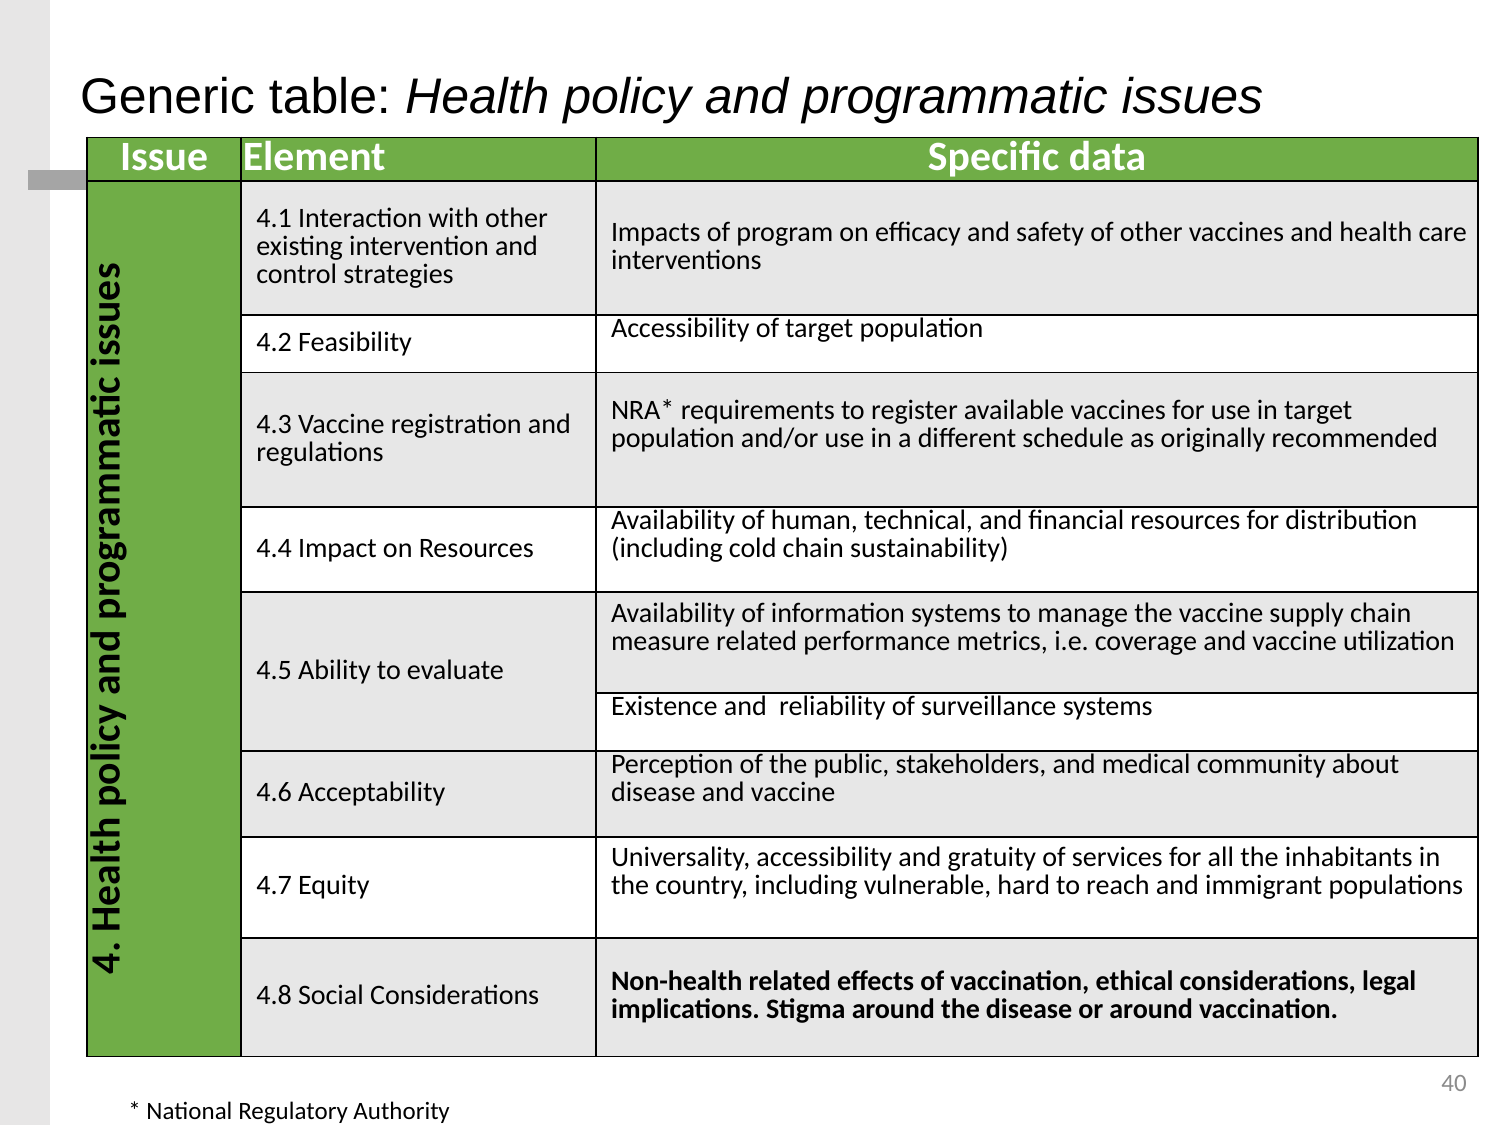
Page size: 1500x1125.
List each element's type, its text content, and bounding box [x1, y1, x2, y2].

table_cell Availability of human, technical, and financial resources for distribution (including cold chain sustainability) [597, 508, 1477, 591]
table_cell NRA* requirements to register available vaccines for use in target population and/or use in a different schedule as originally recommended [597, 373, 1477, 506]
table_cell 4.6 Acceptability [242, 752, 595, 836]
table_header Element [242, 138, 595, 180]
table_cell Non-health related effects of vaccination, ethical considerations, legal implications. Stigma around the disease or around vaccination. [597, 939, 1477, 1056]
table_cell 4.4 Impact on Resources [242, 508, 595, 591]
table_cell Existence and reliability of surveillance systems [597, 694, 1477, 750]
table_cell 4. Health policy and programmatic issues [88, 182, 240, 1056]
table_cell 4.1 Interaction with other existing intervention and control strategies [242, 182, 595, 314]
text_box * National Regulatory Authority [113, 1087, 466, 1125]
table_cell 4.7 Equity [242, 838, 595, 937]
table_header Specific data [597, 138, 1477, 180]
table_cell Availability of information systems to manage the vaccine supply chain measure related performance metrics, i.e. coverage and vaccine utilization [597, 593, 1477, 692]
table_cell Impacts of program on efficacy and safety of other vaccines and health care interventions [597, 182, 1477, 314]
table_cell 4.2 Feasibility [242, 316, 595, 372]
table_cell Perception of the public, stakeholders, and medical community about disease and vaccine [597, 752, 1477, 836]
table_cell 4.5 Ability to evaluate [242, 593, 595, 750]
title Generic table: Health policy and programmatic issues [64, 29, 1500, 165]
slide_number 40 [1399, 1051, 1482, 1112]
table_cell 4.3 Vaccine registration and regulations [242, 373, 595, 506]
table_cell Accessibility of target population [597, 316, 1477, 372]
table_cell 4.8 Social Considerations [242, 939, 595, 1056]
table_cell Universality, accessibility and gratuity of services for all the inhabitants in the country, including vulnerable, hard to reach and immigrant populations [597, 838, 1477, 937]
table_header Issue [88, 138, 240, 180]
